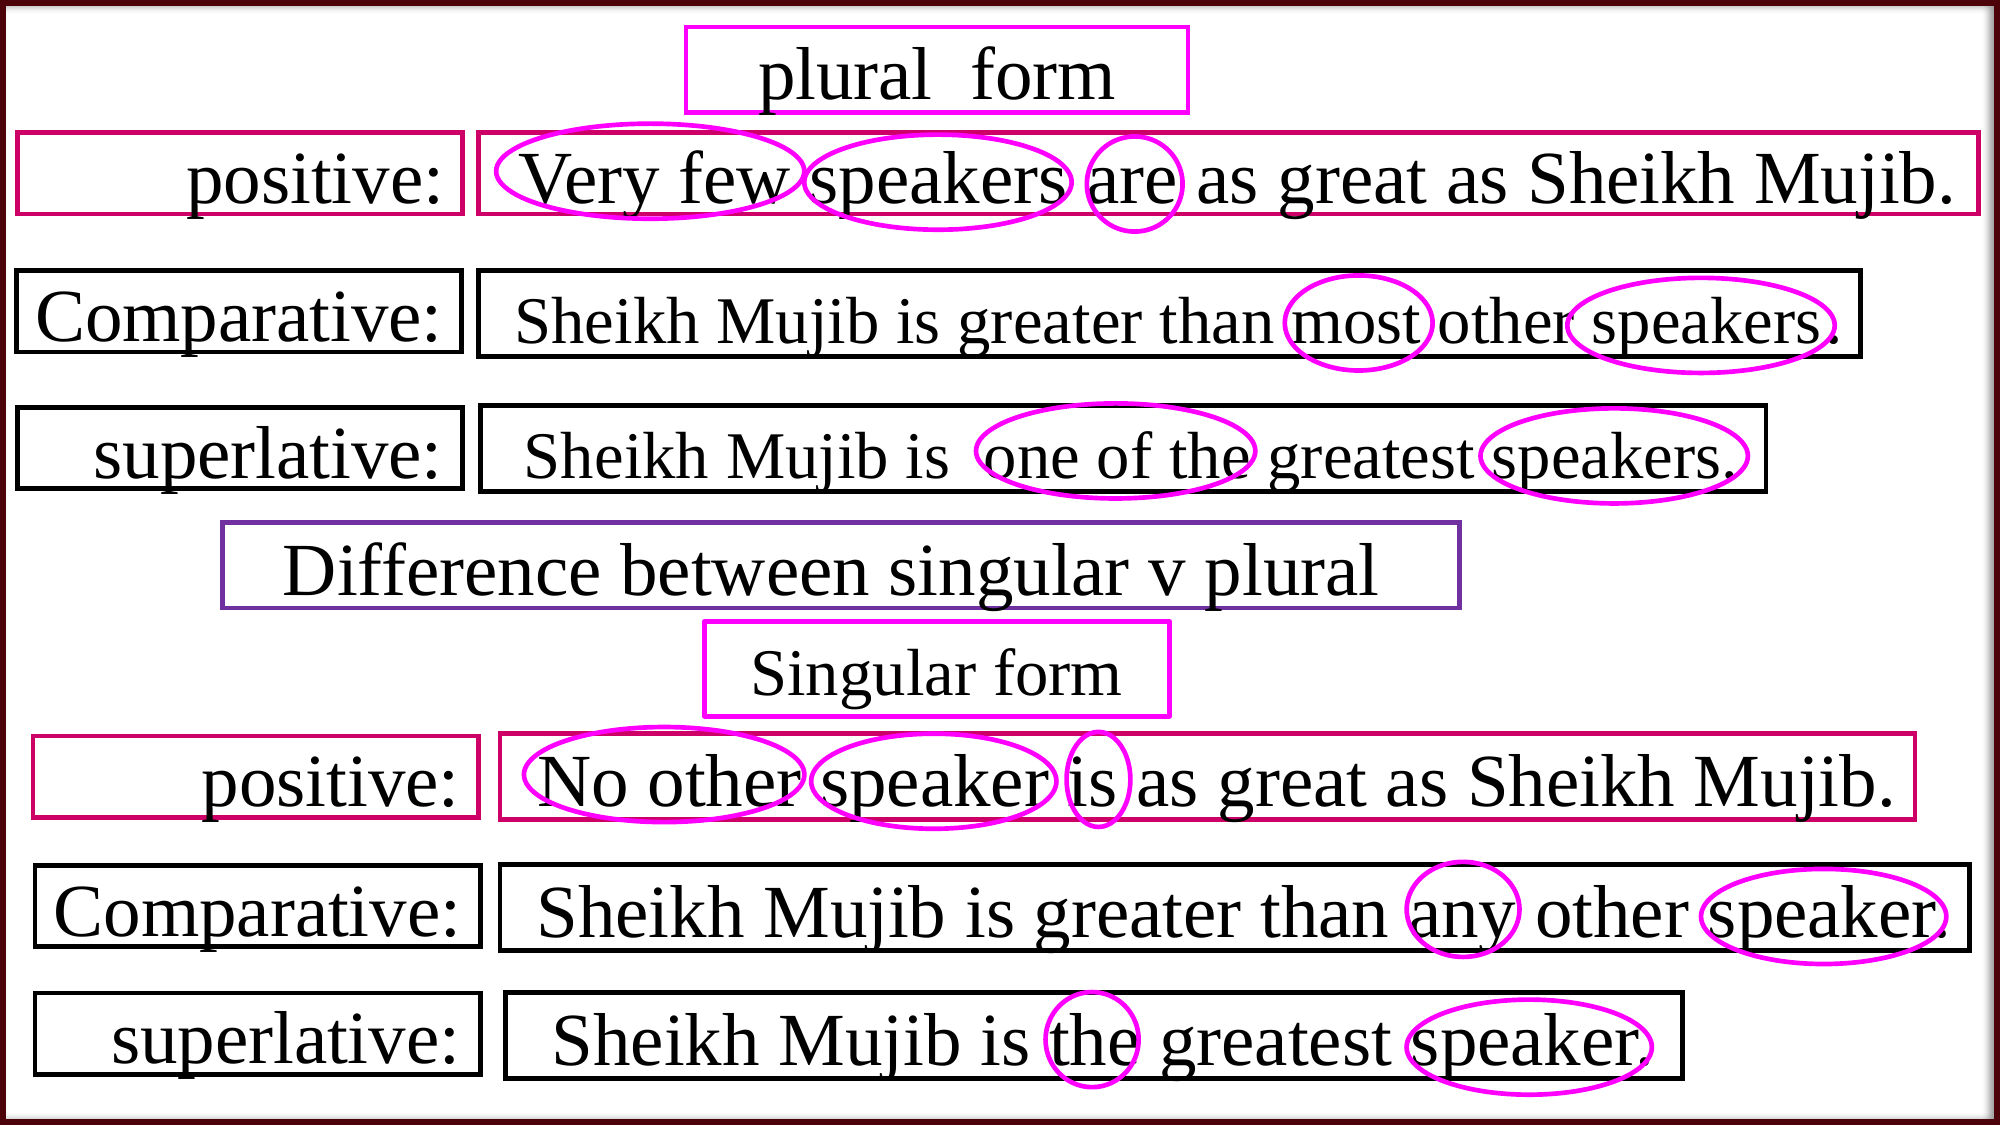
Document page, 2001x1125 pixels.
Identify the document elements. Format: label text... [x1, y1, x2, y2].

text_box Sheikh Mujib is greater than any other speaker. [1484, 863, 1971, 951]
text_box superlative: [34, 992, 481, 1075]
text_box [803, 133, 1073, 231]
text_box Comparative: [34, 864, 481, 948]
text_box Singular form [704, 621, 1170, 717]
text_box No other speaker is as great as Sheikh Mujib. [1111, 733, 1916, 821]
text_box No other speaker is as great as Sheikh Mujib. [499, 733, 613, 821]
text_box [810, 732, 1058, 830]
text_box plural form [685, 26, 1189, 114]
text_box positive: [32, 735, 479, 818]
text_box [1085, 135, 1184, 233]
text_box Difference between singular v plural [222, 521, 1460, 609]
text_box Sheikh Mujib is one of the greatest speakers. [1170, 405, 1767, 493]
text_box Sheikh Mujib is the greatest speaker. [1106, 992, 1684, 1080]
text_box [495, 122, 806, 220]
text_box [1479, 407, 1749, 505]
text_box [1566, 276, 1836, 374]
text_box [1044, 991, 1140, 1089]
text_box Very few speakers are as great as Sheikh Mujib. [724, 182, 835, 215]
text_box Sheikh Mujib is greater than most other speakers. [477, 269, 1862, 358]
text_box Comparative: [15, 269, 463, 353]
text_box [1283, 274, 1434, 372]
text_box [0, 0, 2000, 1125]
text_box Sheikh Mujib is one of the greatest speakers. [479, 405, 1062, 493]
text_box Very few speakers are as great as Sheikh Mujib. [477, 132, 576, 215]
text_box No other speaker is as great as Sheikh Mujib. [963, 733, 1086, 821]
text_box [1405, 998, 1653, 1096]
text_box Sheikh Mujib is the greatest speaker. [504, 992, 1078, 1080]
text_box [1699, 867, 1948, 966]
text_box superlative: [17, 406, 464, 490]
text_box Sheikh Mujib is greater than any other speaker. [499, 863, 1442, 951]
text_box No other speaker is as great as Sheikh Mujib. [715, 733, 904, 821]
text_box [1065, 730, 1132, 828]
text_box [522, 725, 806, 824]
text_box positive: [17, 132, 464, 215]
text_box [1405, 860, 1521, 958]
text_box Very few speakers are as great as Sheikh Mujib. [747, 132, 1979, 215]
text_box [974, 402, 1257, 500]
